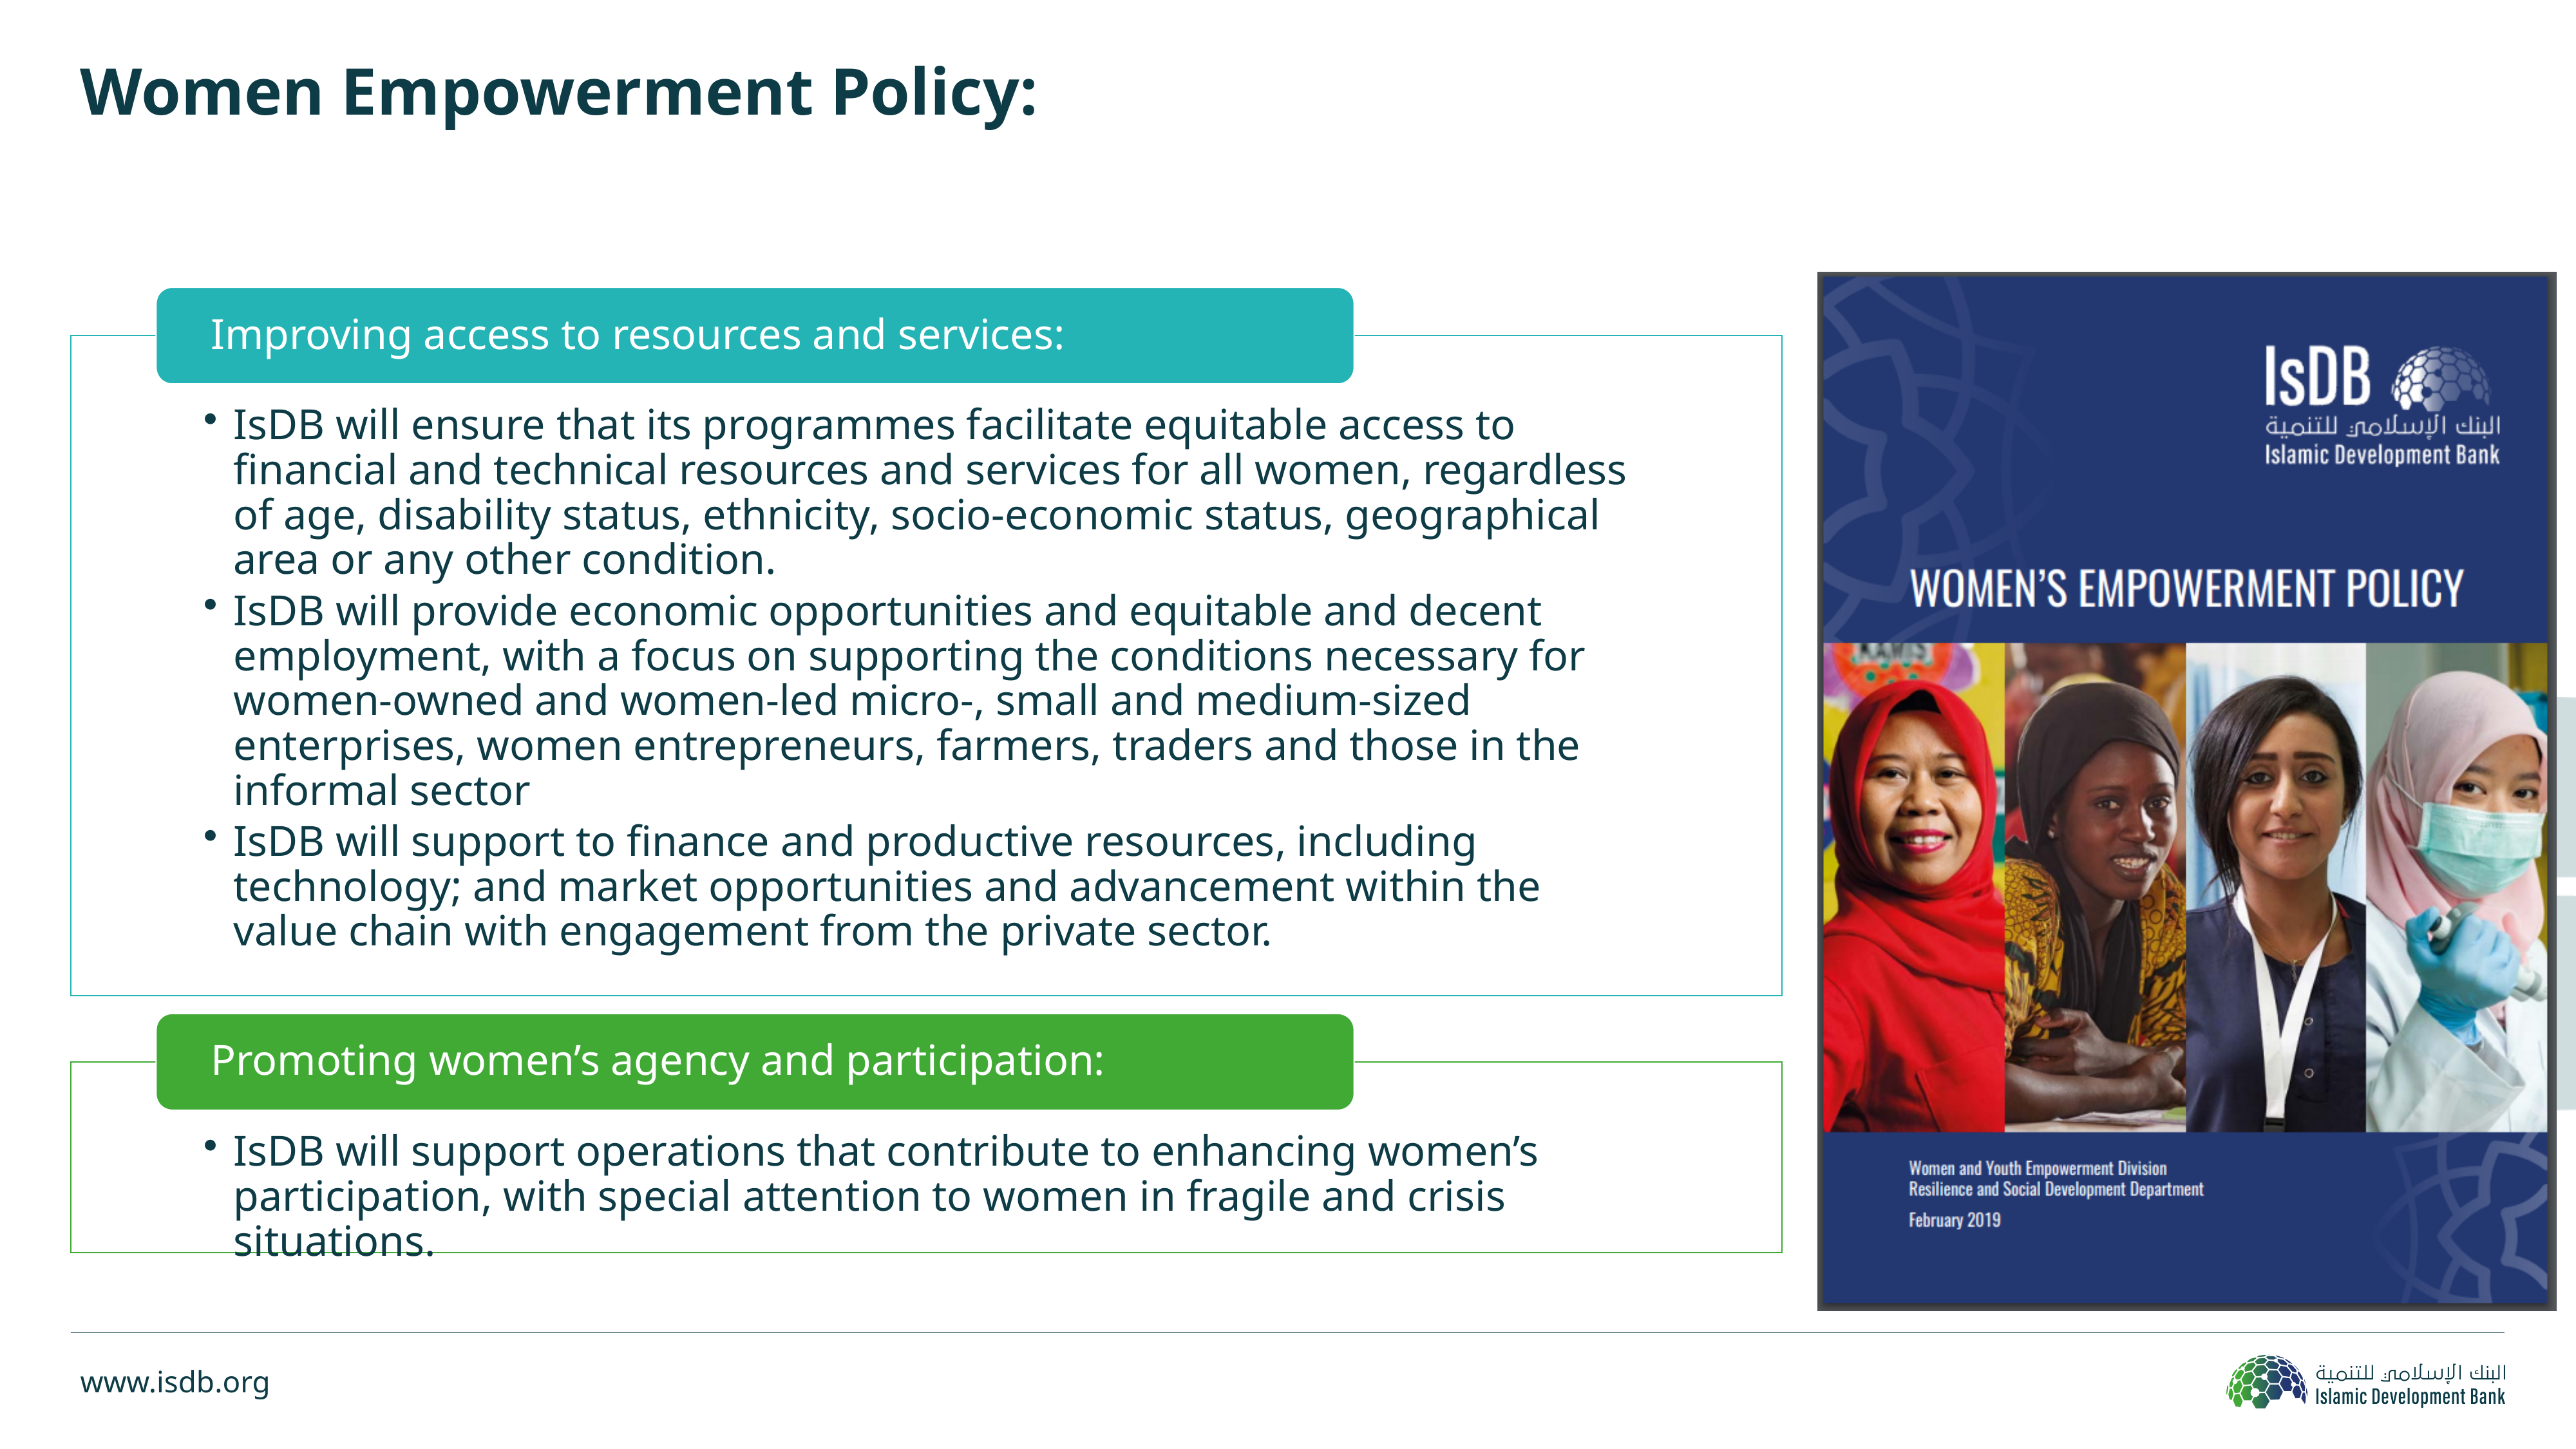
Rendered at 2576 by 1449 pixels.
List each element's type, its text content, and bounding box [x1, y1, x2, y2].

title Women Empowerment Policy: [70, 55, 2505, 185]
picture [1817, 272, 2557, 1311]
picture [2226, 1354, 2505, 1408]
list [70, 229, 1783, 1311]
